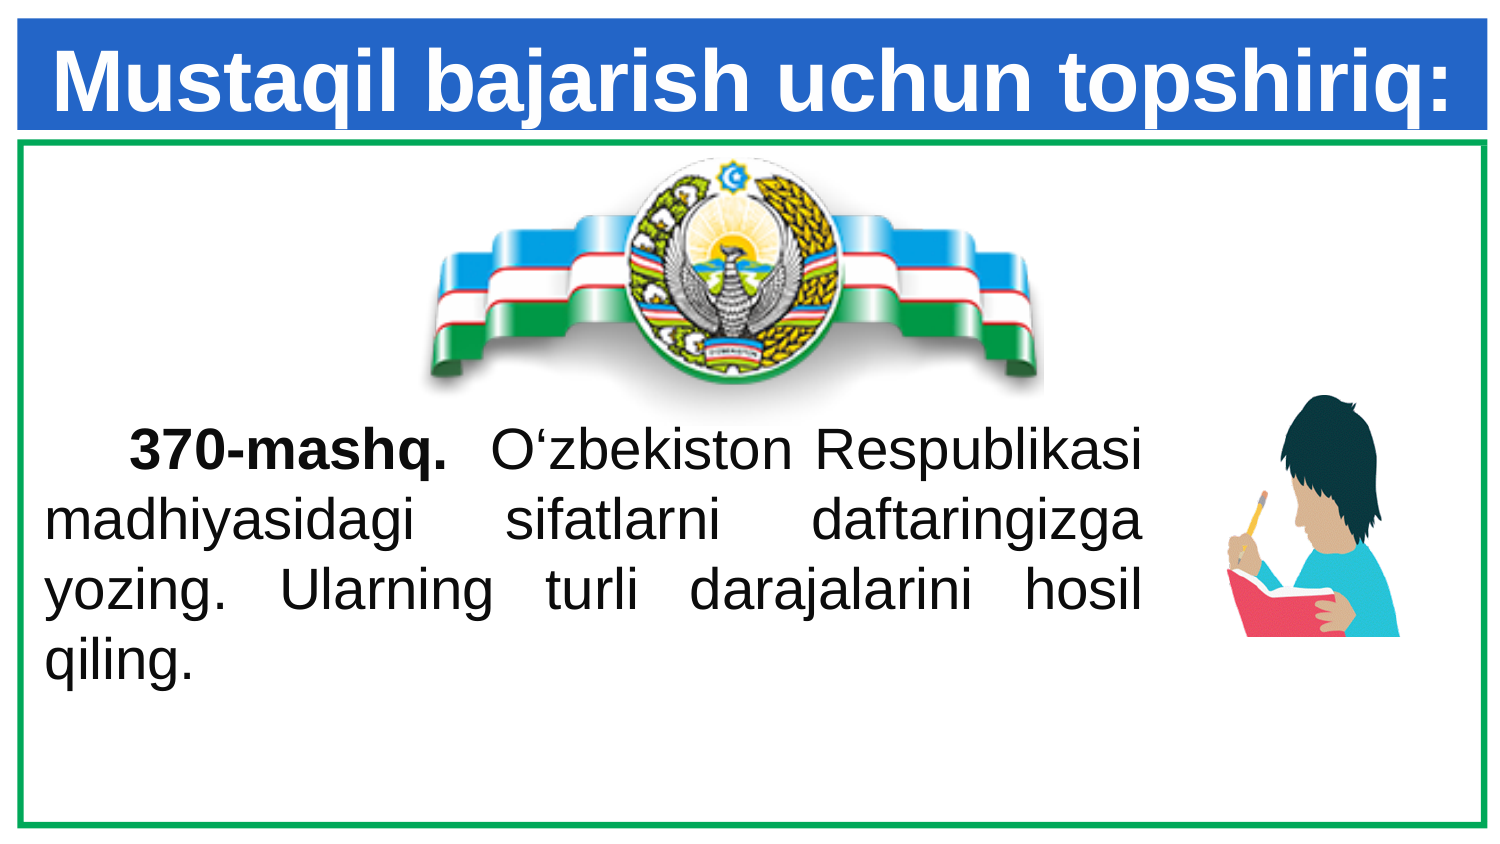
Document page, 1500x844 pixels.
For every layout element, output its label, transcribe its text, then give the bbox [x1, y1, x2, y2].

picture [1173, 395, 1452, 637]
picture [418, 157, 1044, 426]
list 370-mashq. O‘zbekiston Respublikasi madhiyasidagi sifatlarni daftaringizga yozing. Ularning turli darajalarini hosil qiling. [44, 411, 1144, 695]
title Mustaqil bajarish uchun topshiriq: [20, 34, 1485, 135]
